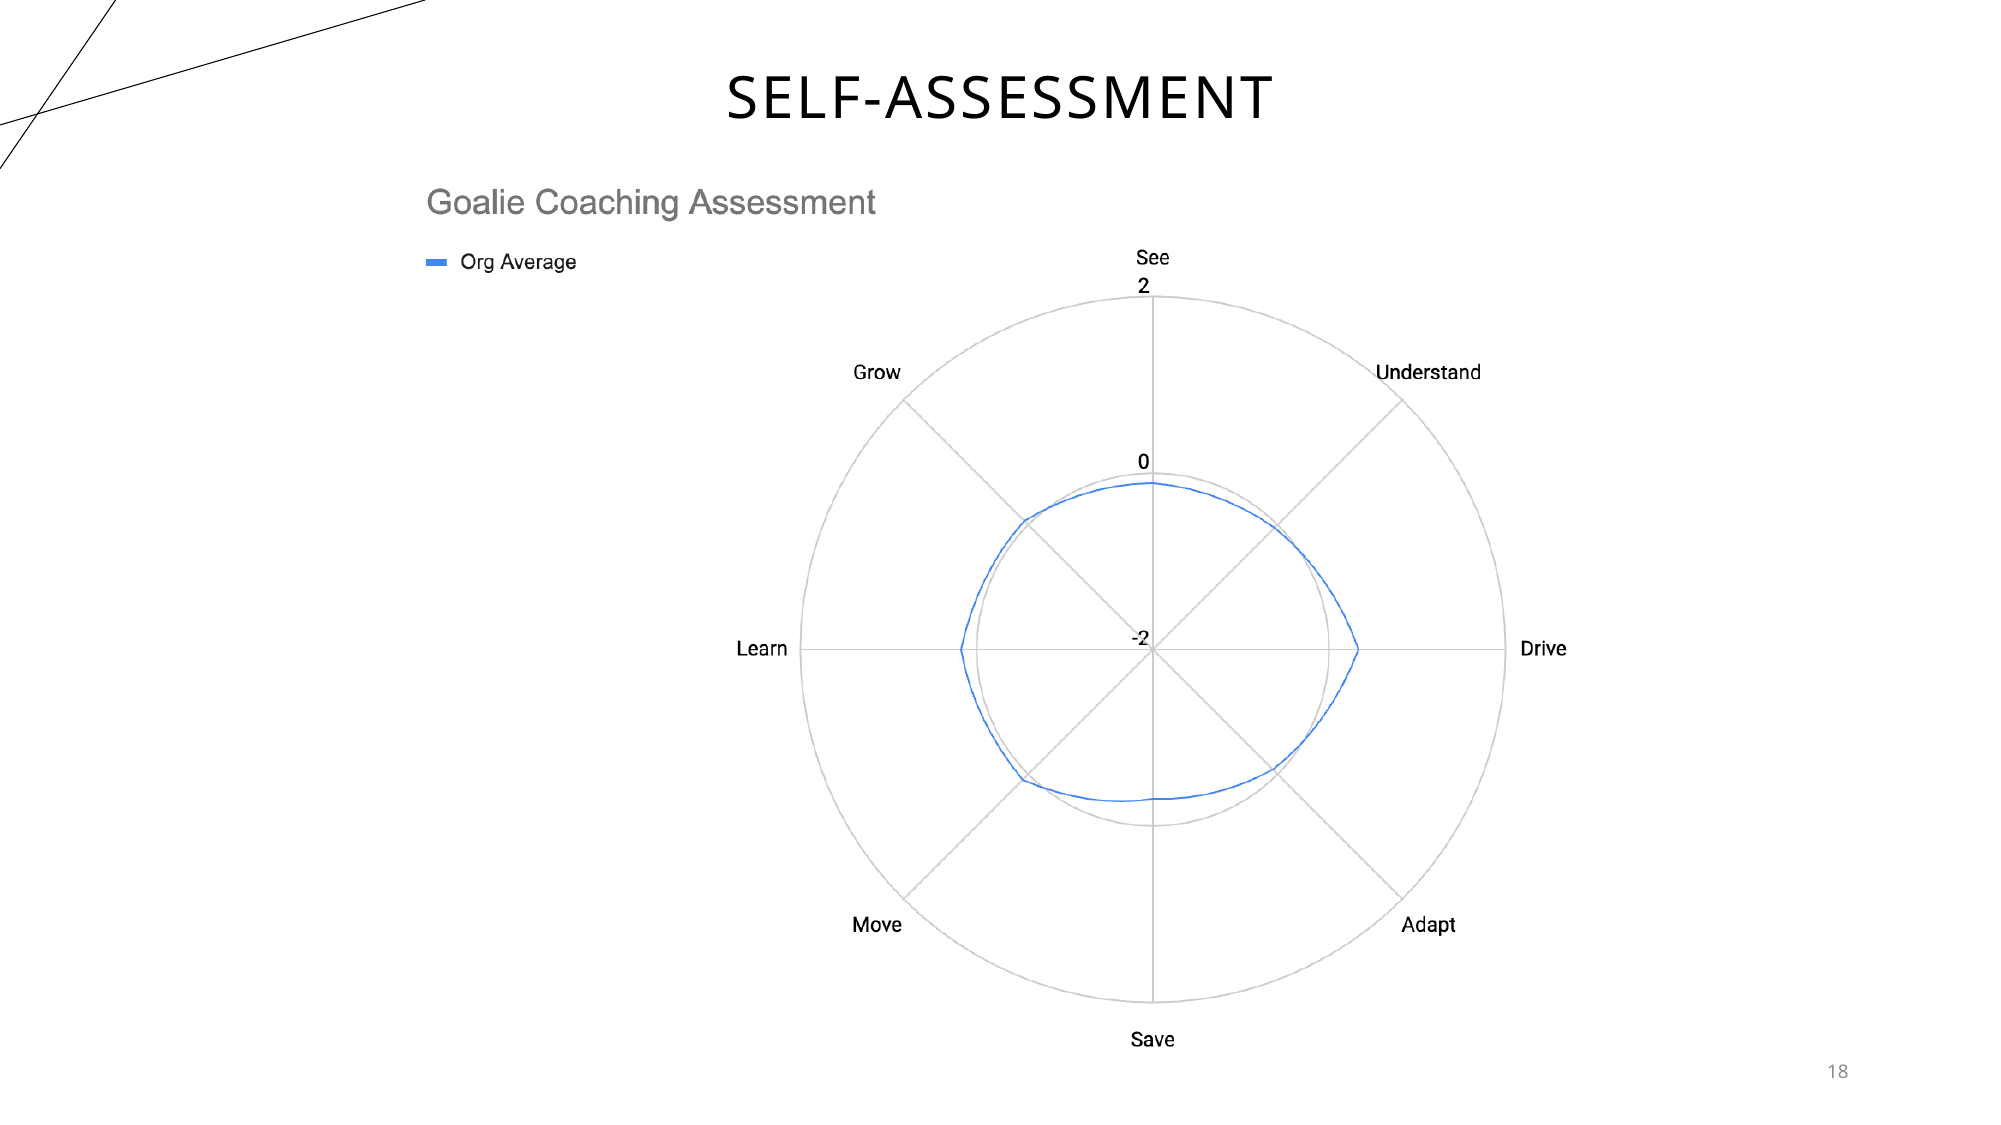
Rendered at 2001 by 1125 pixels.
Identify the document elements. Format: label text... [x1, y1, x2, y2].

picture [378, 138, 1622, 1095]
title SELF-ASSESSMENT [402, 43, 1598, 138]
slide_number 18 [1701, 1042, 1864, 1103]
